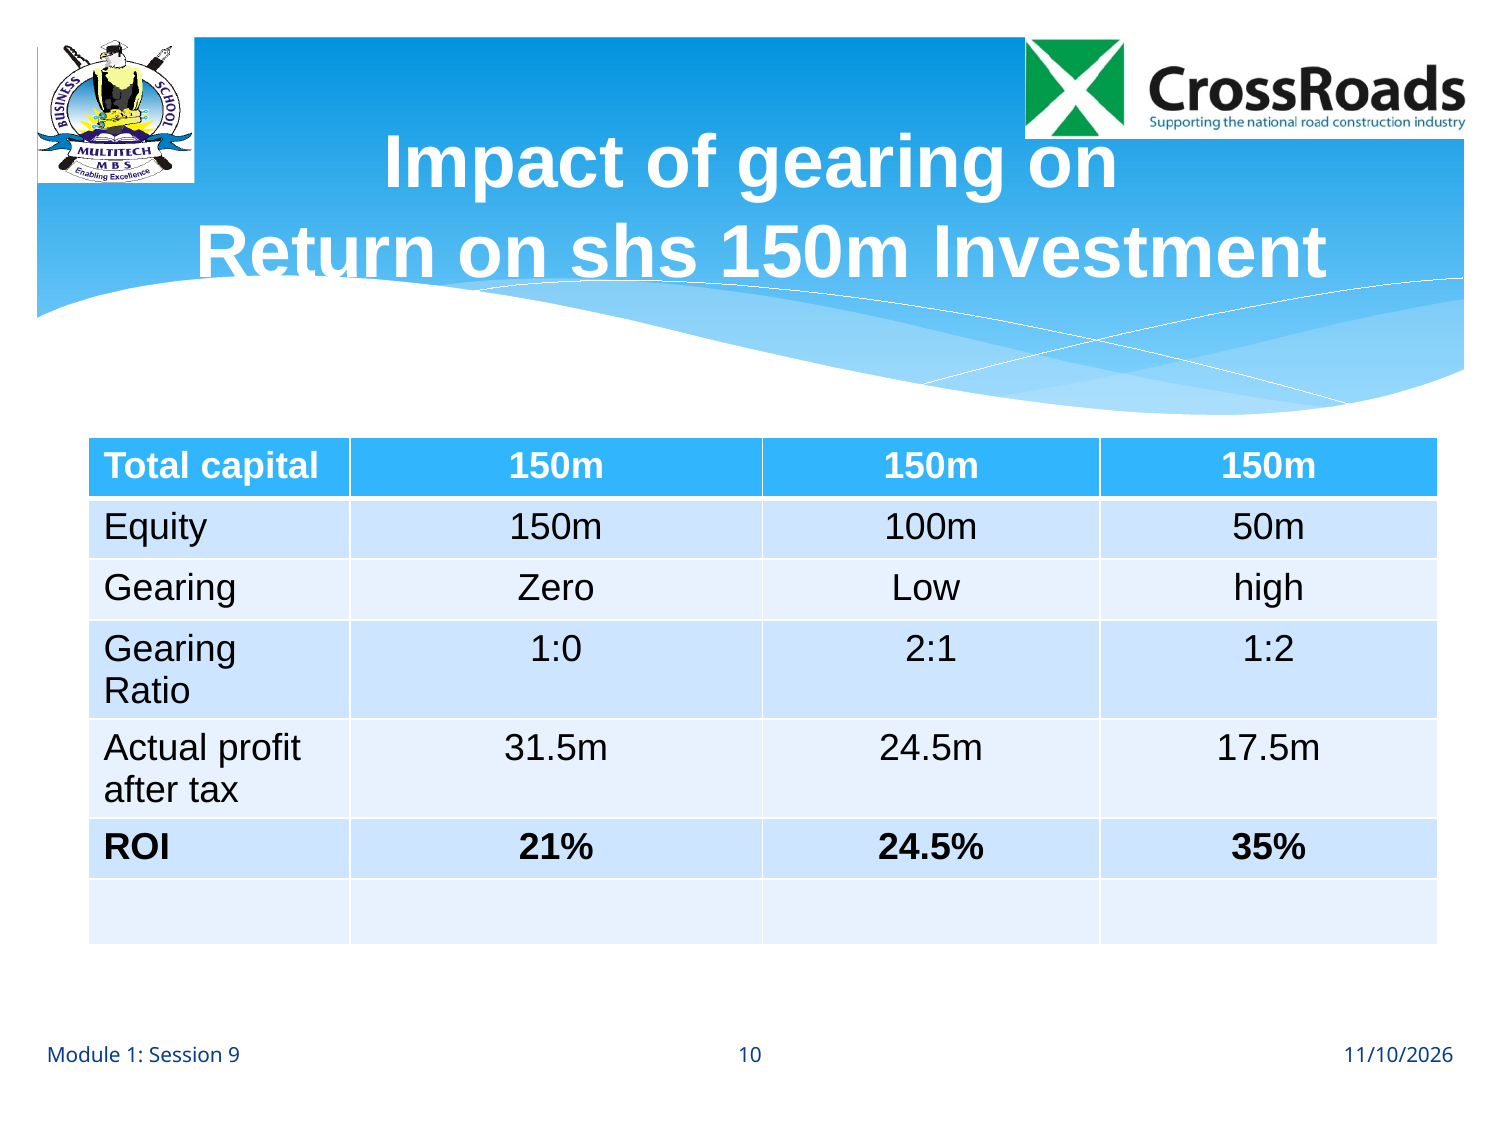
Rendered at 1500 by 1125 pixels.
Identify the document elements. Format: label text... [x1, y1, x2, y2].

footer Module 1: Session 9 [31, 1025, 653, 1086]
table_cell Actual profit after tax [89, 720, 349, 817]
picture [1025, 37, 1467, 139]
table_cell [763, 880, 1099, 944]
table_cell Equity [89, 501, 349, 558]
table_header 150m [351, 438, 762, 496]
table_cell 1:2 [1101, 621, 1437, 718]
slide_number 10 [654, 1025, 846, 1086]
table_cell 100m [763, 501, 1099, 558]
table_cell 1:0 [351, 621, 762, 718]
table_cell 2:1 [763, 621, 1099, 718]
table_cell Zero [351, 560, 762, 619]
table_cell 24.5m [763, 720, 1099, 817]
table_header 150m [1101, 438, 1437, 496]
table_cell [1101, 880, 1437, 944]
table_cell 50m [1101, 501, 1437, 558]
table_cell 17.5m [1101, 720, 1437, 817]
table_cell [89, 880, 349, 944]
table_cell 21% [351, 819, 762, 878]
table_cell 24.5% [763, 819, 1099, 878]
table_cell Gearing [89, 560, 349, 619]
table_cell [351, 880, 762, 944]
table_cell 35% [1101, 819, 1437, 878]
table_cell ROI [89, 819, 349, 878]
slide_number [847, 1025, 1469, 1086]
table_cell high [1101, 560, 1437, 619]
table_header Total capital [89, 438, 349, 496]
table_cell 31.5m [351, 720, 762, 817]
table_header 150m [763, 438, 1099, 496]
title Impact of gearing on Return on shs 150m Investment [76, 113, 1427, 291]
table_cell 150m [351, 501, 762, 558]
table_cell Low [763, 560, 1099, 619]
table_cell Gearing Ratio [89, 621, 349, 718]
